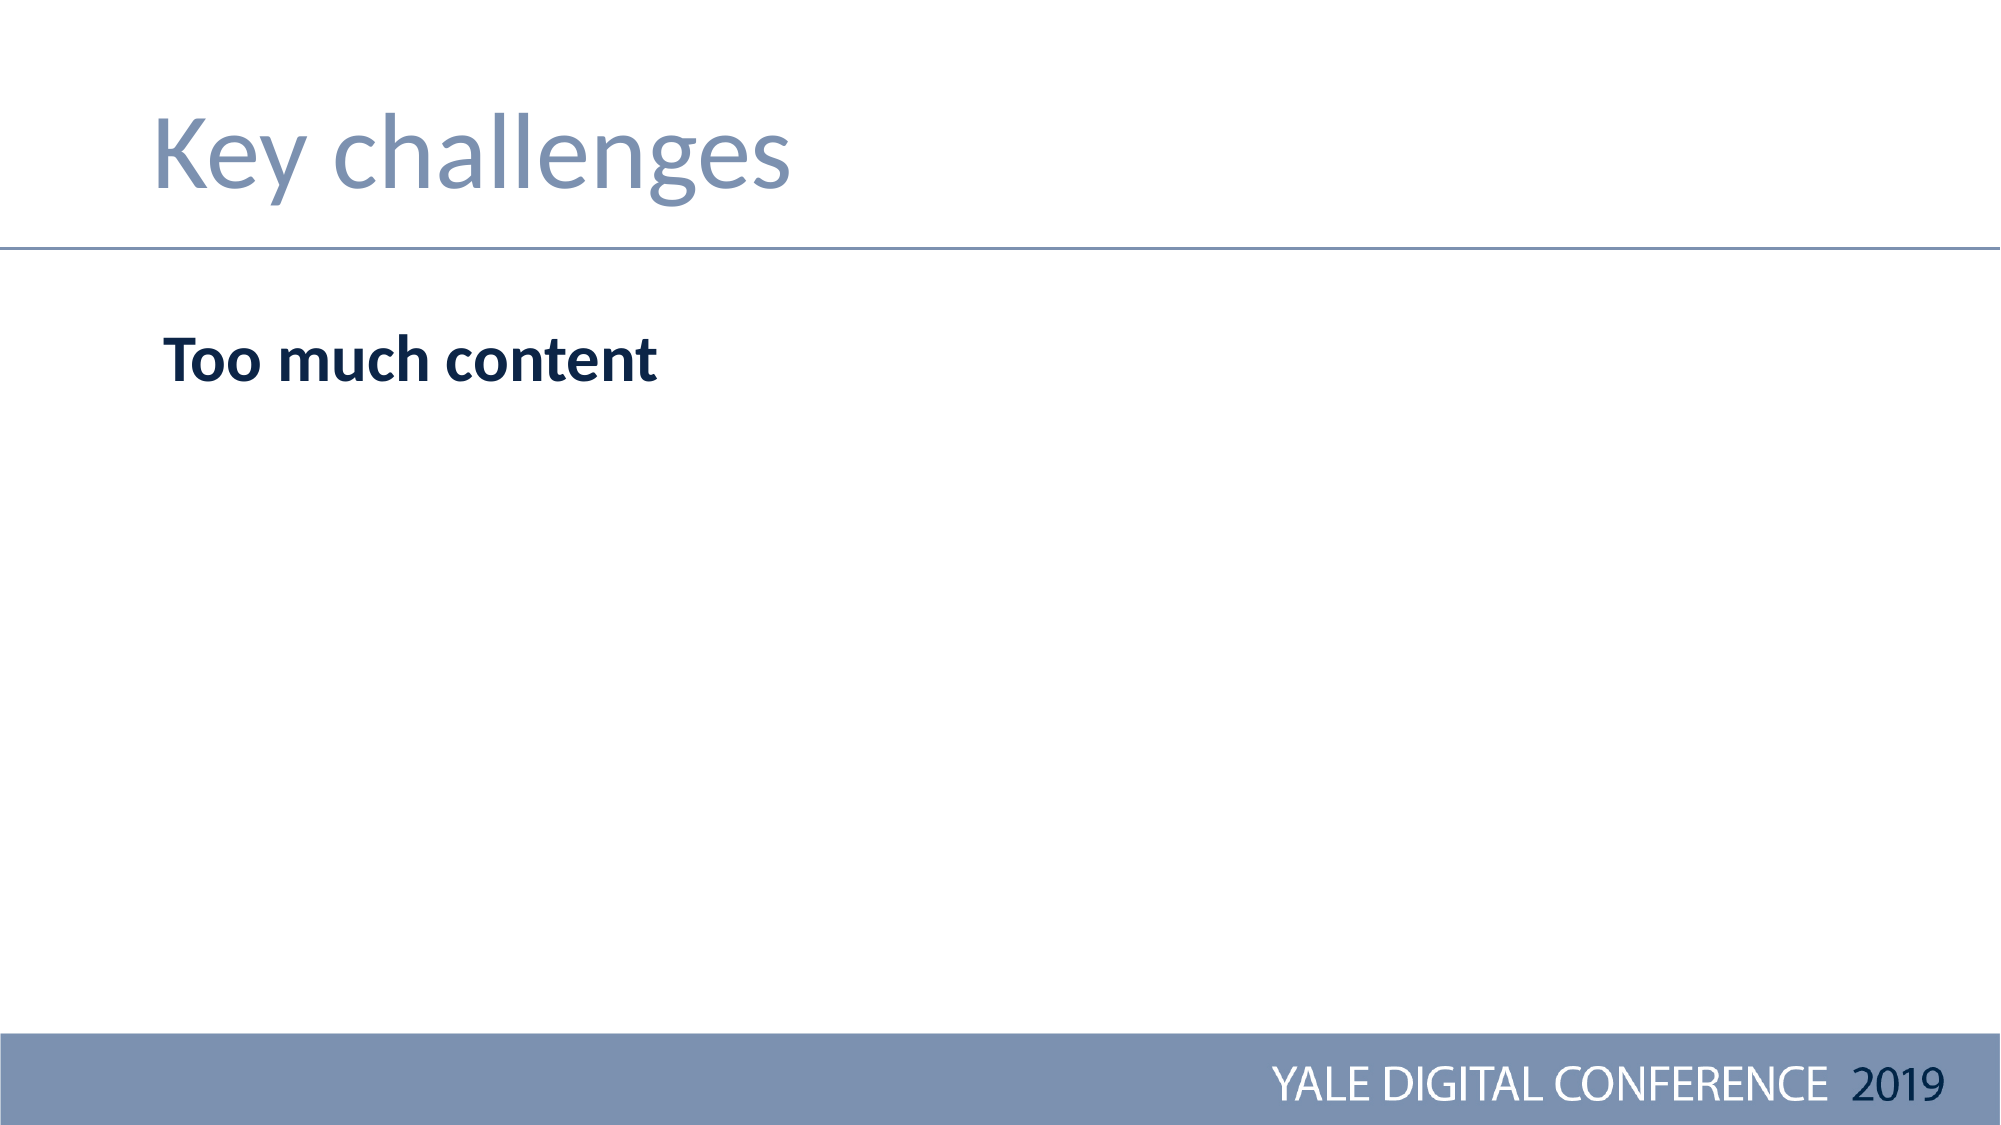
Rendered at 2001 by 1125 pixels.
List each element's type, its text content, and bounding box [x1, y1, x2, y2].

picture [0, 1033, 2000, 1125]
list Too much content [148, 311, 1827, 998]
title Key challenges [137, 87, 1863, 227]
